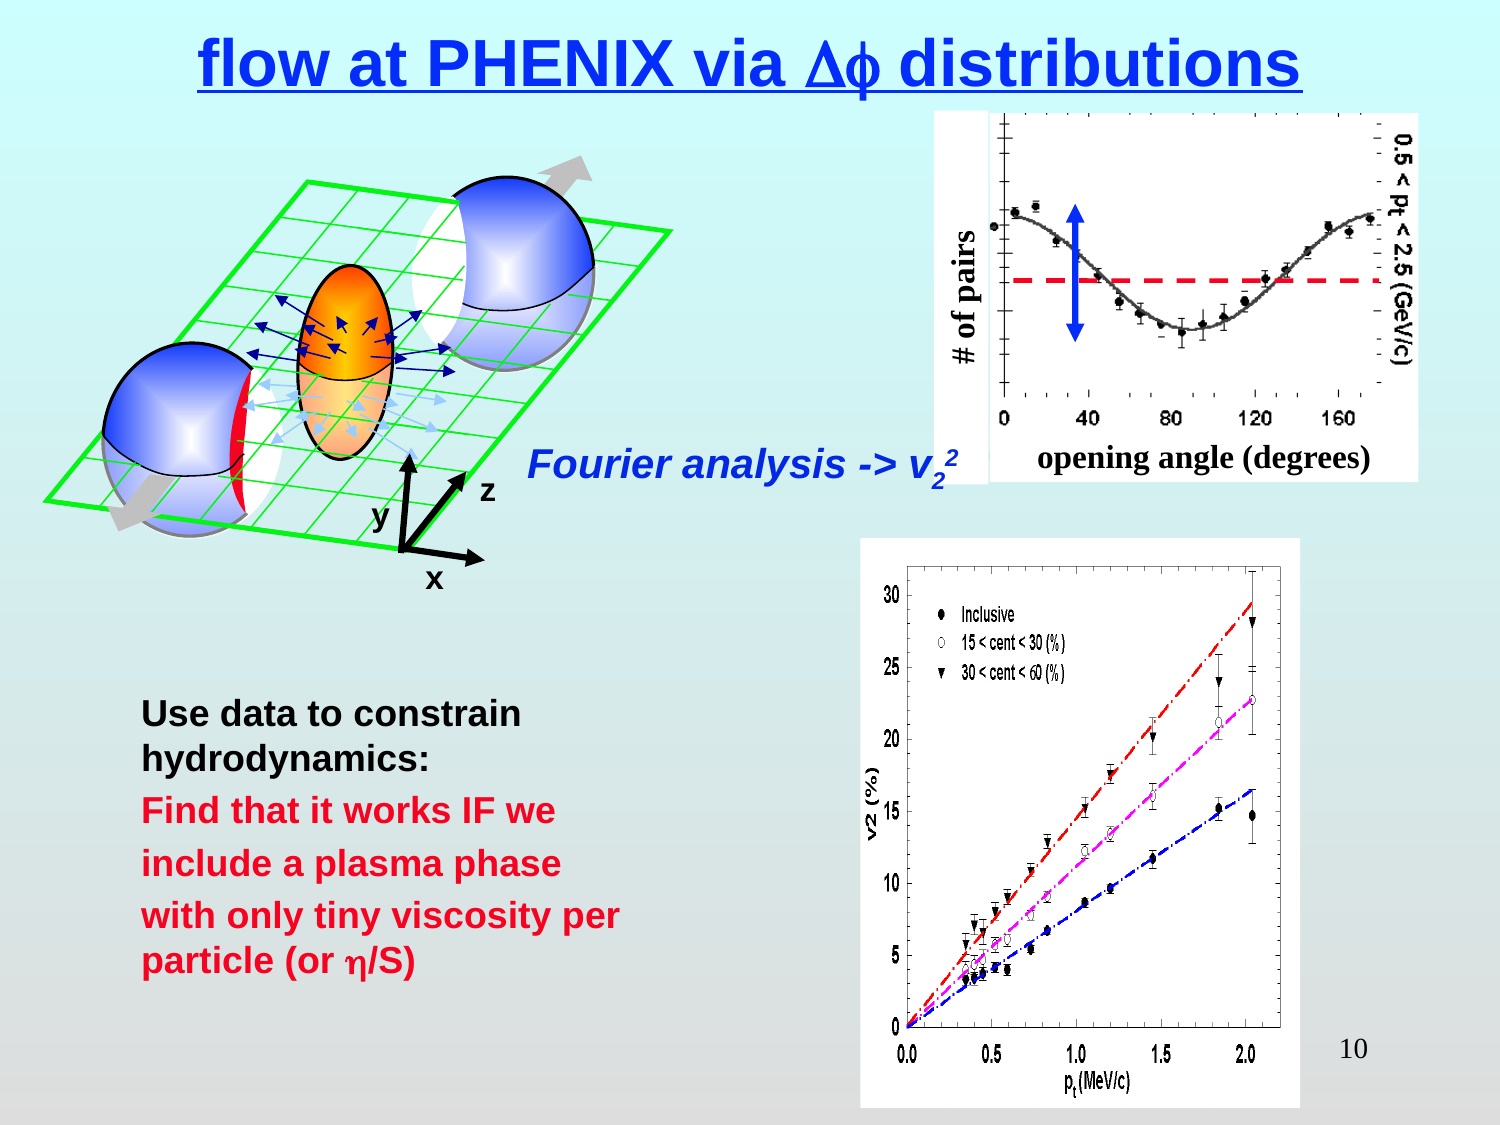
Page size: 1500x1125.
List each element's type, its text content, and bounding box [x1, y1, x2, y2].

text_box Fourier analysis -> v22 [653, 429, 979, 502]
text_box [932, 113, 1419, 484]
title flow at PHENIX via Df distributions [112, 21, 1388, 98]
text_box Use data to constrain hydrodynamics: Find that it works IF we include a plasma phase with only tiny viscosity per particle (or h/S) [126, 681, 662, 989]
slide_number 10 [1305, 1021, 1384, 1107]
picture [860, 537, 1301, 1109]
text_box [51, 78, 649, 669]
